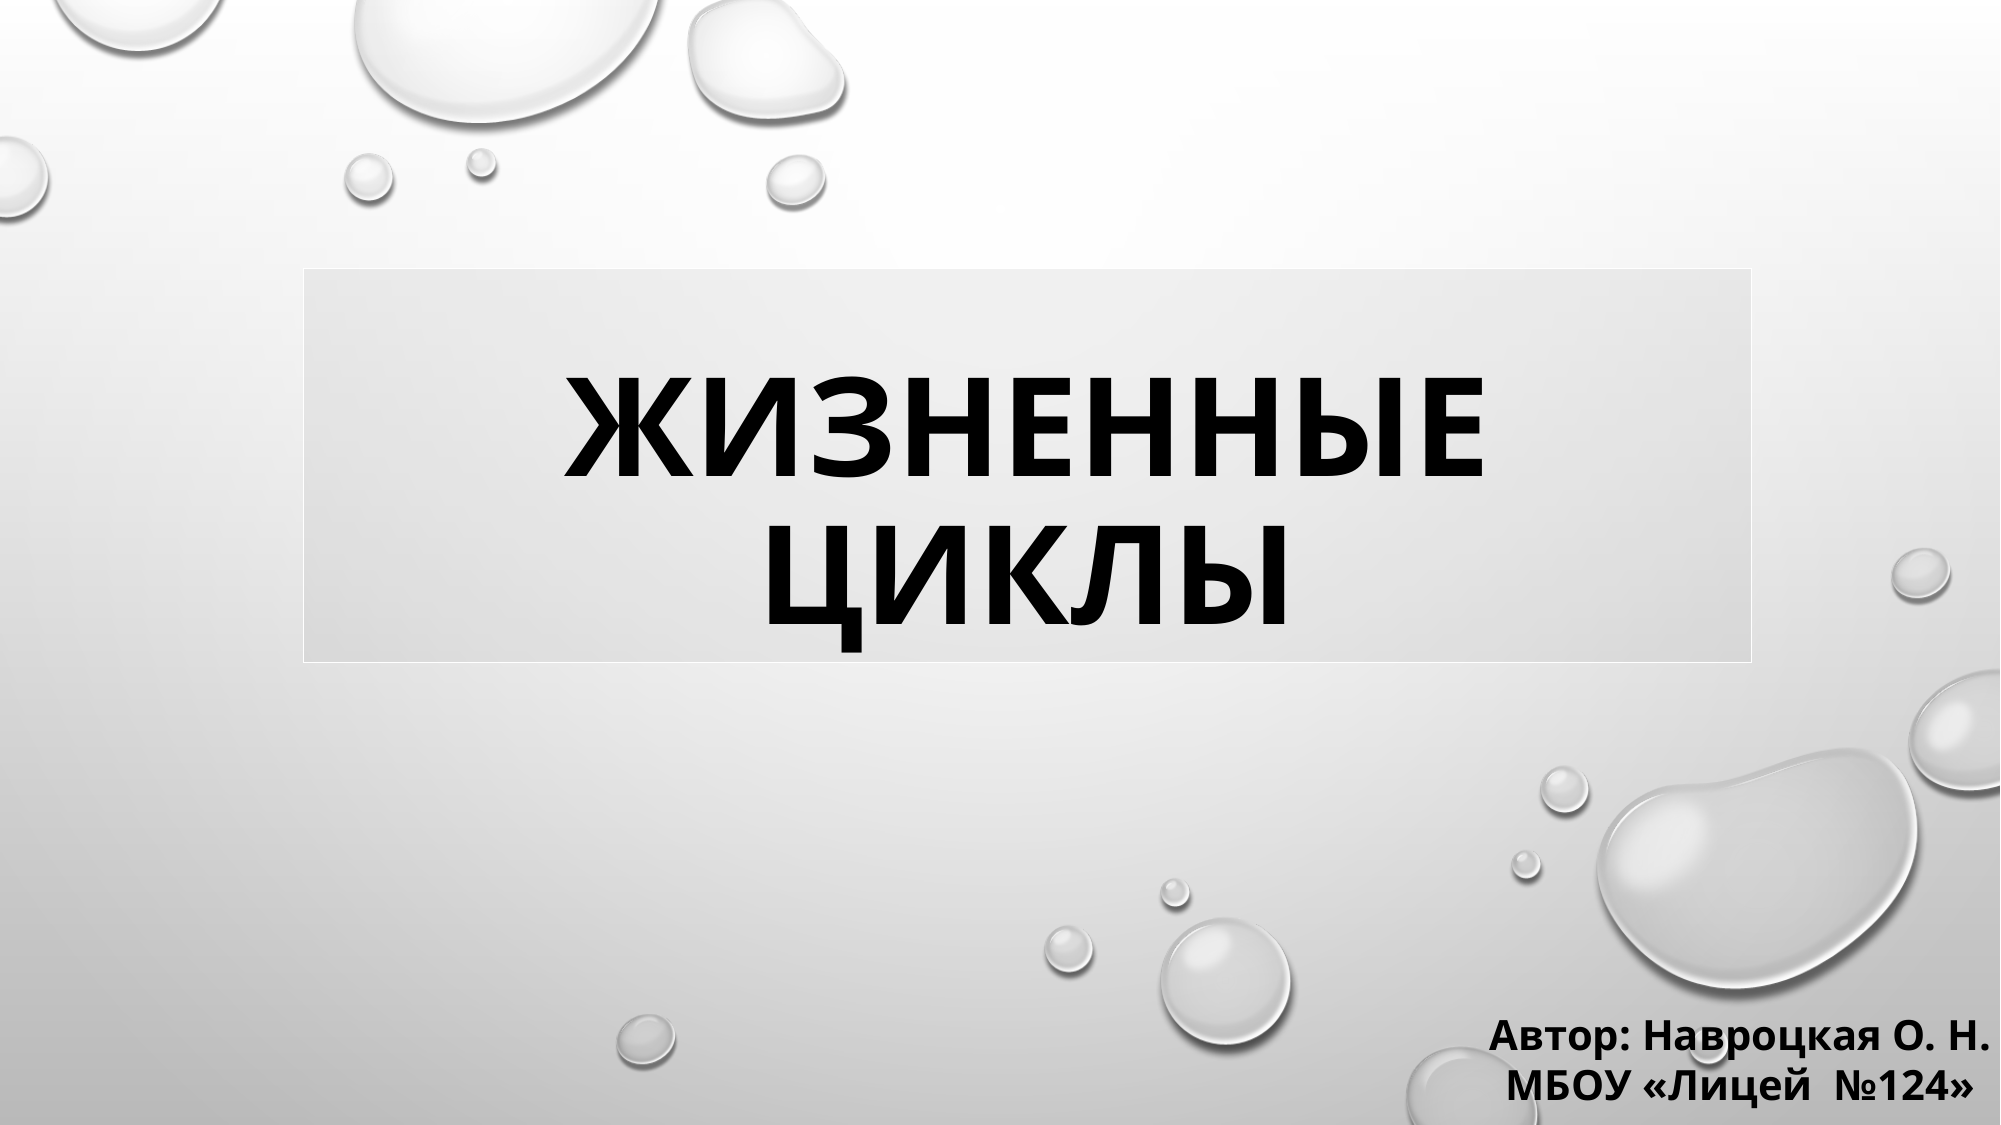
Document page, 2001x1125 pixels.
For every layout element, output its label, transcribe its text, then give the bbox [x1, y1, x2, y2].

picture [0, 0, 2000, 1125]
title Жизненные циклы [303, 268, 1752, 663]
text_box Автор: Навроцкая О. Н. МБОУ «Лицей №124» [1323, 1001, 2000, 1125]
